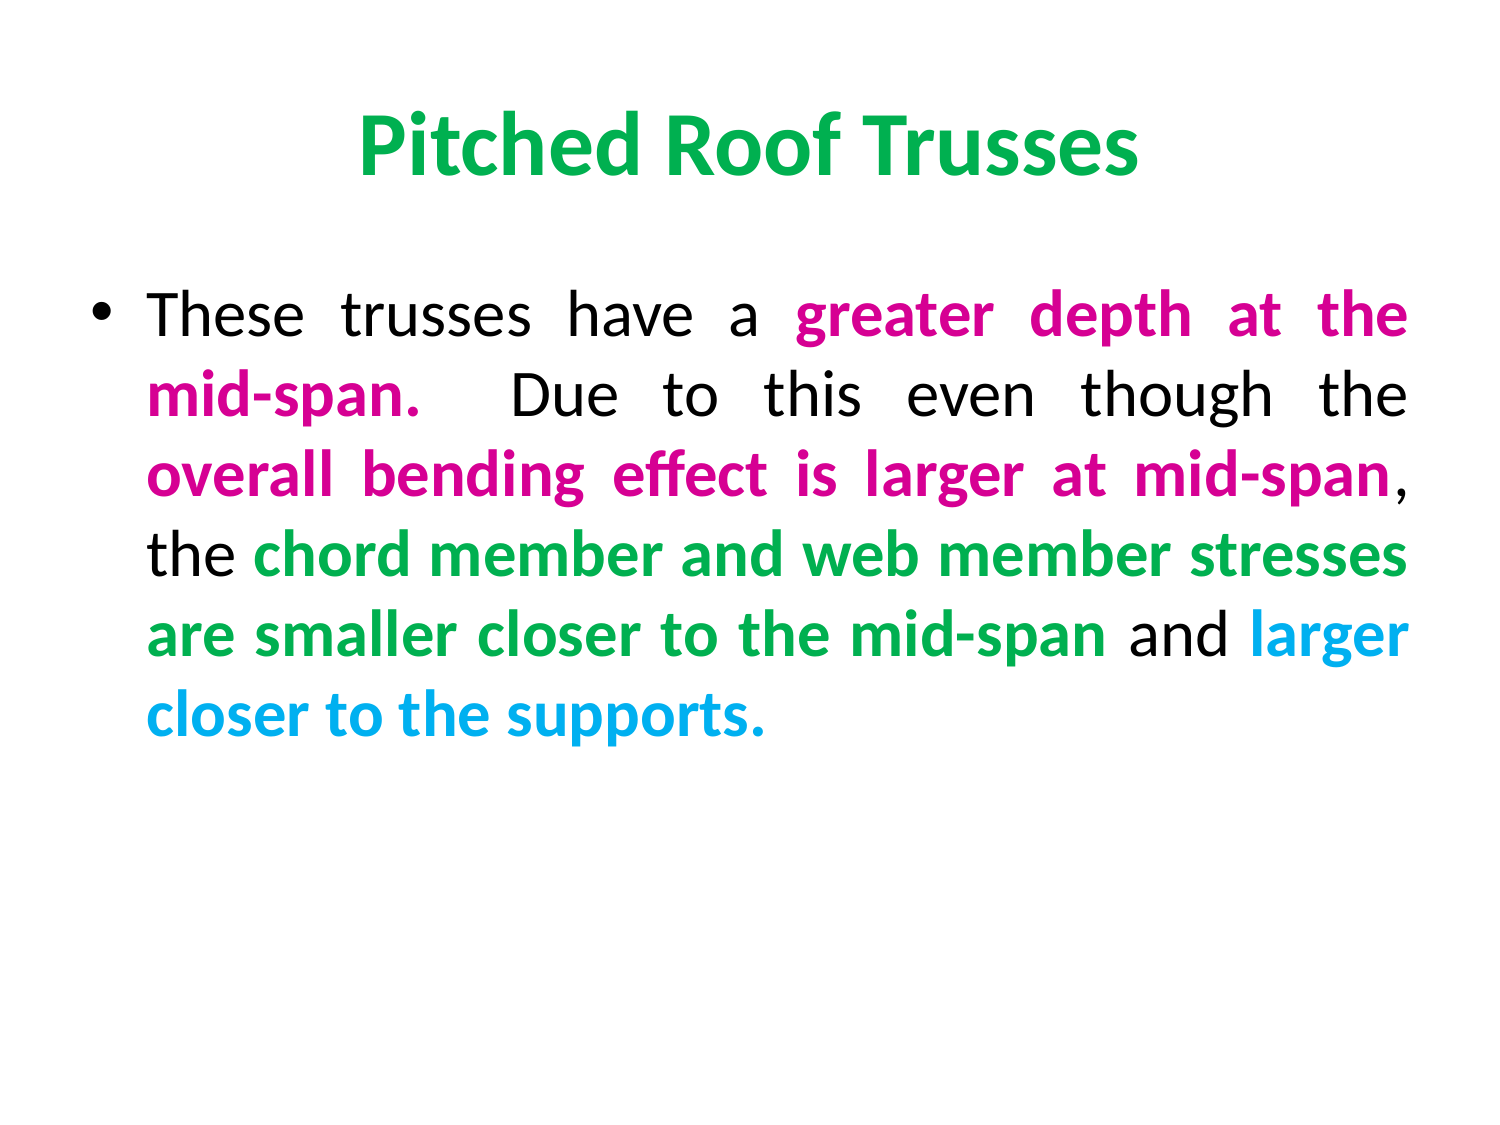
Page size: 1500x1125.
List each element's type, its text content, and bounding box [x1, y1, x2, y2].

list These trusses have a greater depth at the mid-span. Due to this even though the overall bending effect is larger at mid-span, the chord member and web member stresses are smaller closer to the mid-span and larger closer to the supports. [75, 262, 1425, 1005]
title Pitched Roof Trusses [75, 45, 1425, 233]
